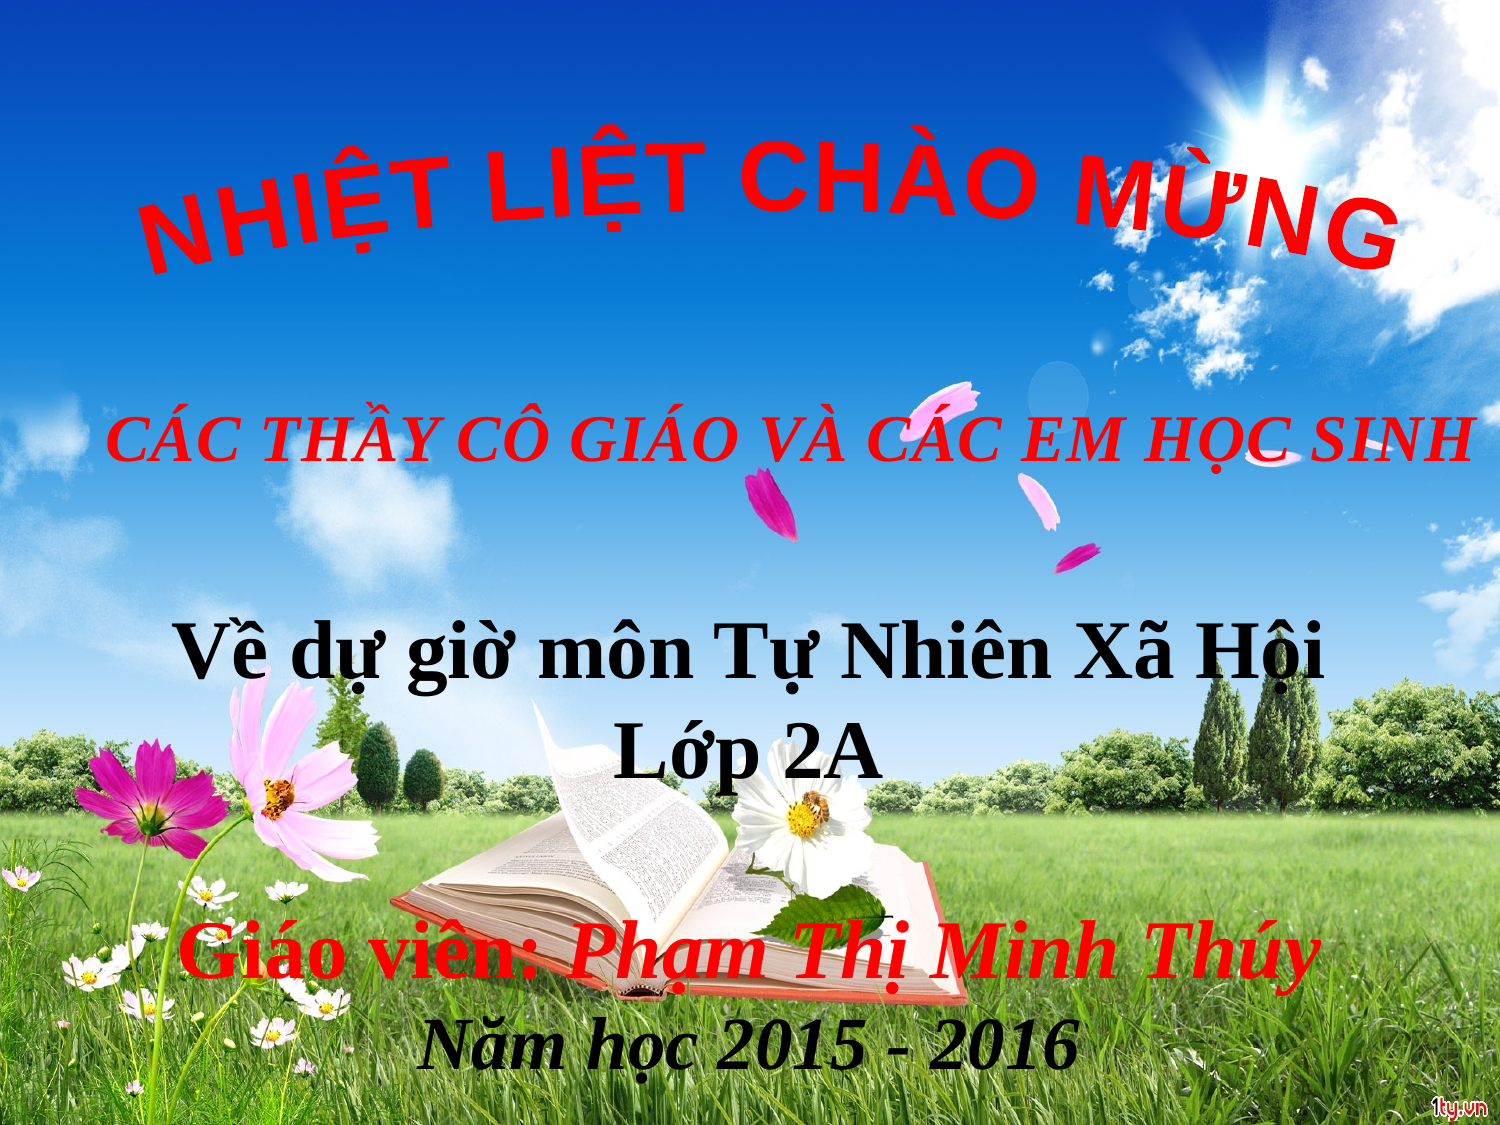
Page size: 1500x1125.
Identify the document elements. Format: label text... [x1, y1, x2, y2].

picture [0, 0, 1500, 1125]
text_box CÁC THẦY CÔ GIÁO VÀ CÁC EM HỌC SINH [90, 387, 1494, 483]
text_box Về dự giờ môn Tự Nhiên Xã Hội Lớp 2A Giáo viên: Phạm Thị Minh Thúy Năm học 2015 - 2016 [156, 587, 1342, 1093]
